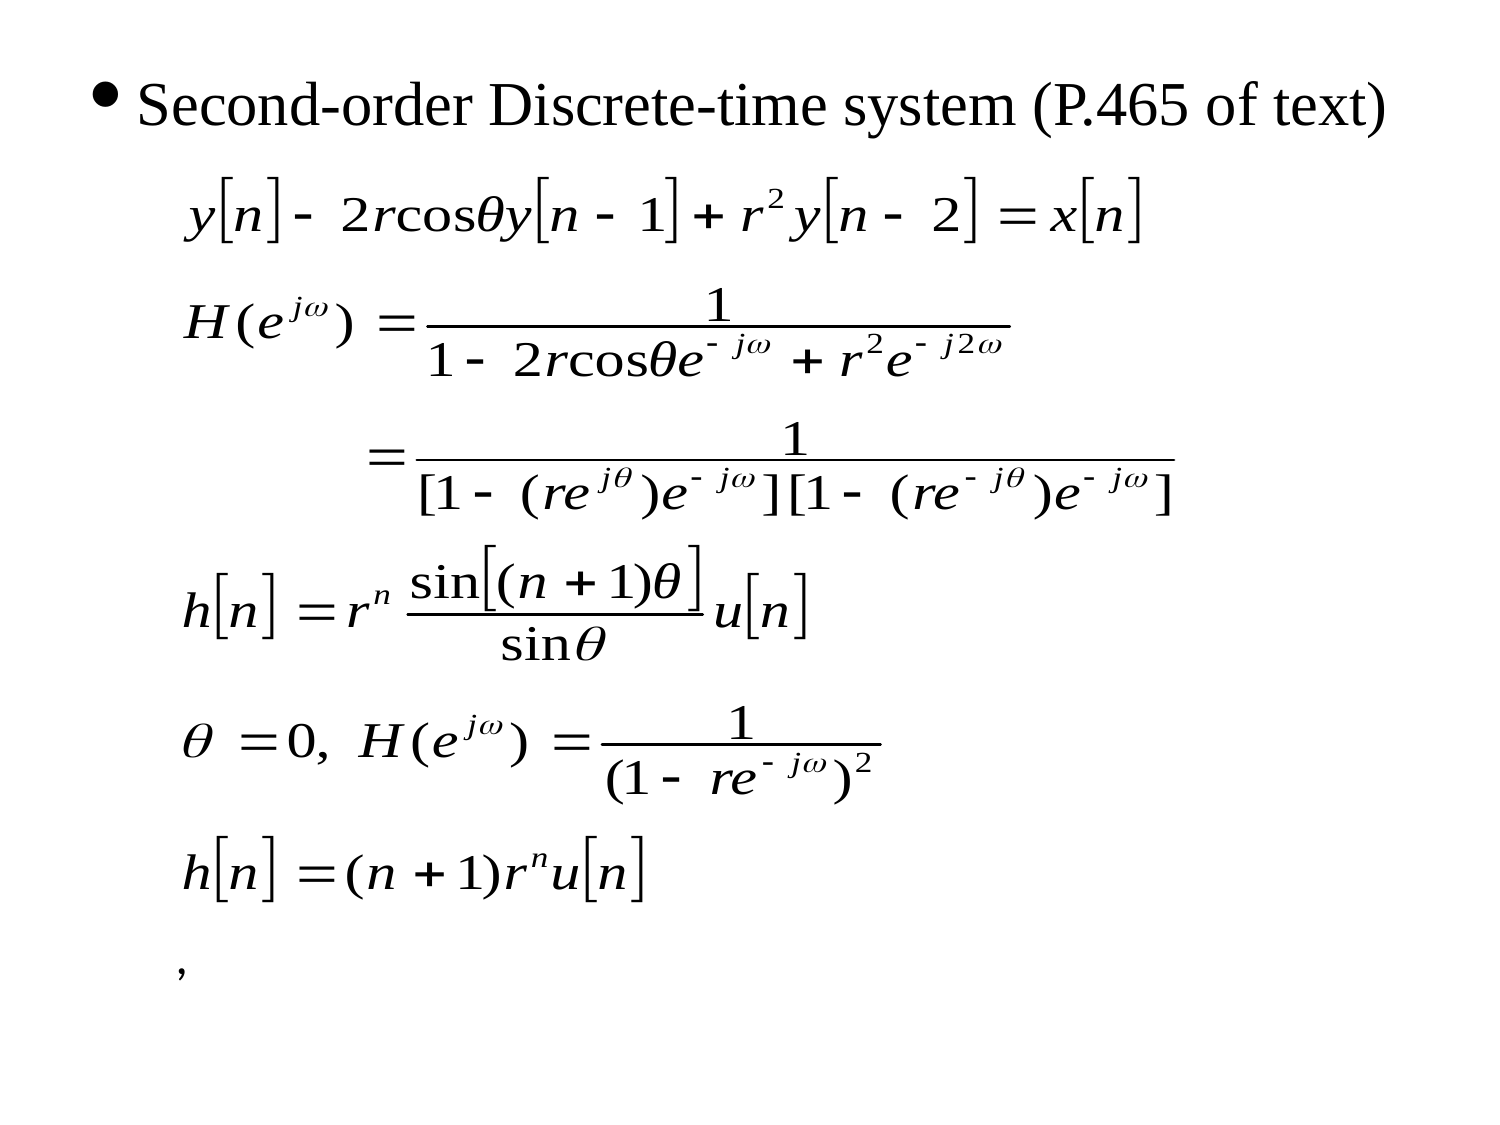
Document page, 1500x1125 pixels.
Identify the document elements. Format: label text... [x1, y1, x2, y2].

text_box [172, 176, 1188, 911]
text_box Second-order Discrete-time system (P.465 of text) [0, 55, 1500, 145]
